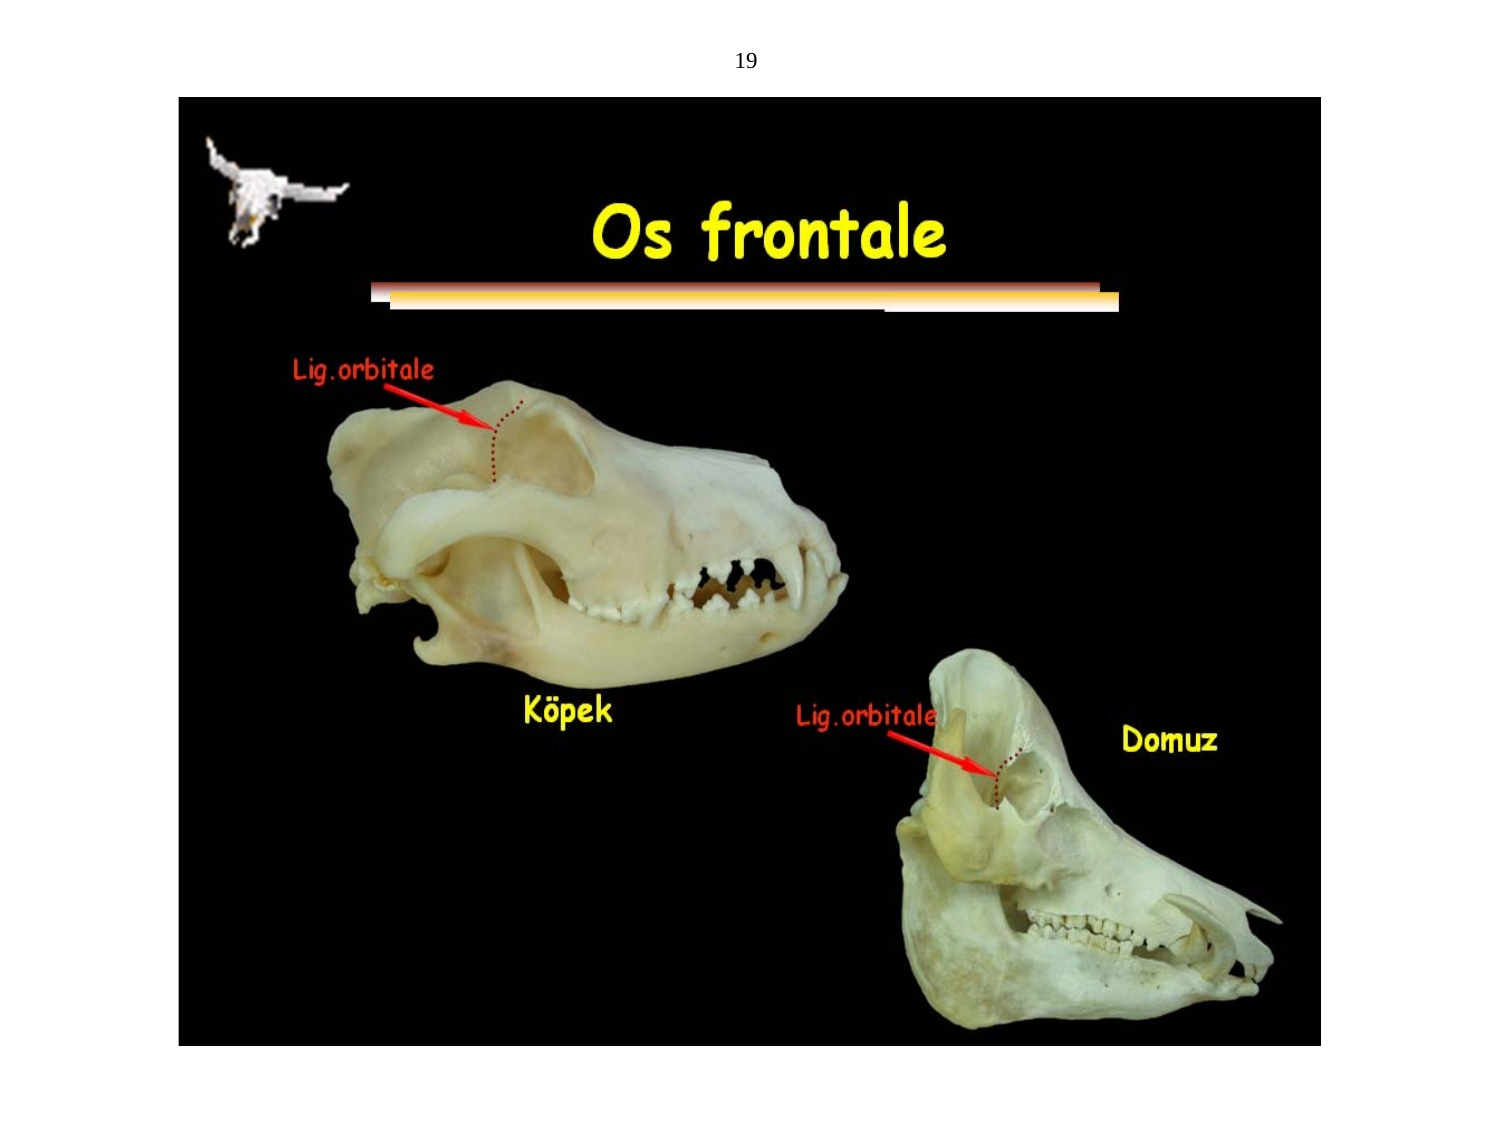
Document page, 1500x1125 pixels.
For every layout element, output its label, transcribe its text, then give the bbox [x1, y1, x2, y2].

text_box [178, 97, 1321, 1047]
text_box 19 [732, 46, 768, 74]
